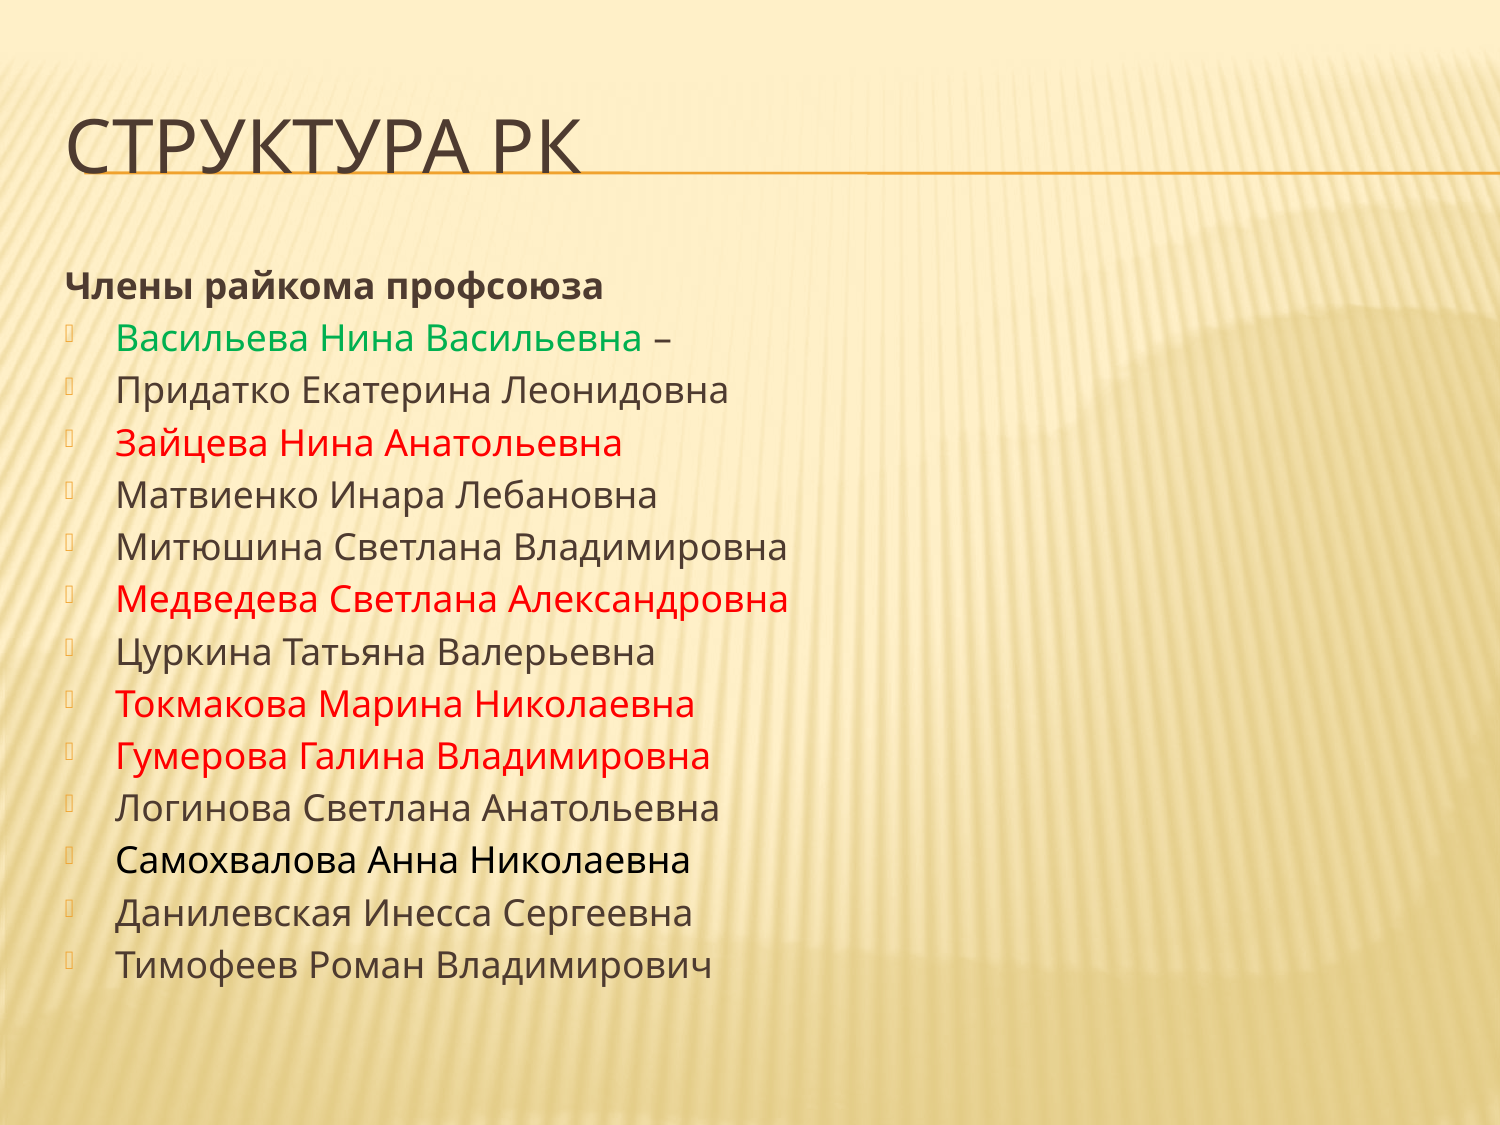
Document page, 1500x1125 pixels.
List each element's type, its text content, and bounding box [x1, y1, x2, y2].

title Структура РК [50, 75, 1475, 213]
list Члены райкома профсоюза Васильева Нина Васильевна – Придатко Екатерина Леонидовна Зайцева Нина Анатольевна Матвиенко Инара Лебановна Митюшина Светлана Владимировна Медведева Светлана Александровна Цуркина Татьяна Валерьевна Токмакова Марина Николаевна Гумерова Галина Владимировна Логинова Светлана Анатольевна Самохвалова Анна Николаевна Данилевская Инесса Сергеевна Тимофеев Роман Владимирович [50, 254, 1475, 998]
